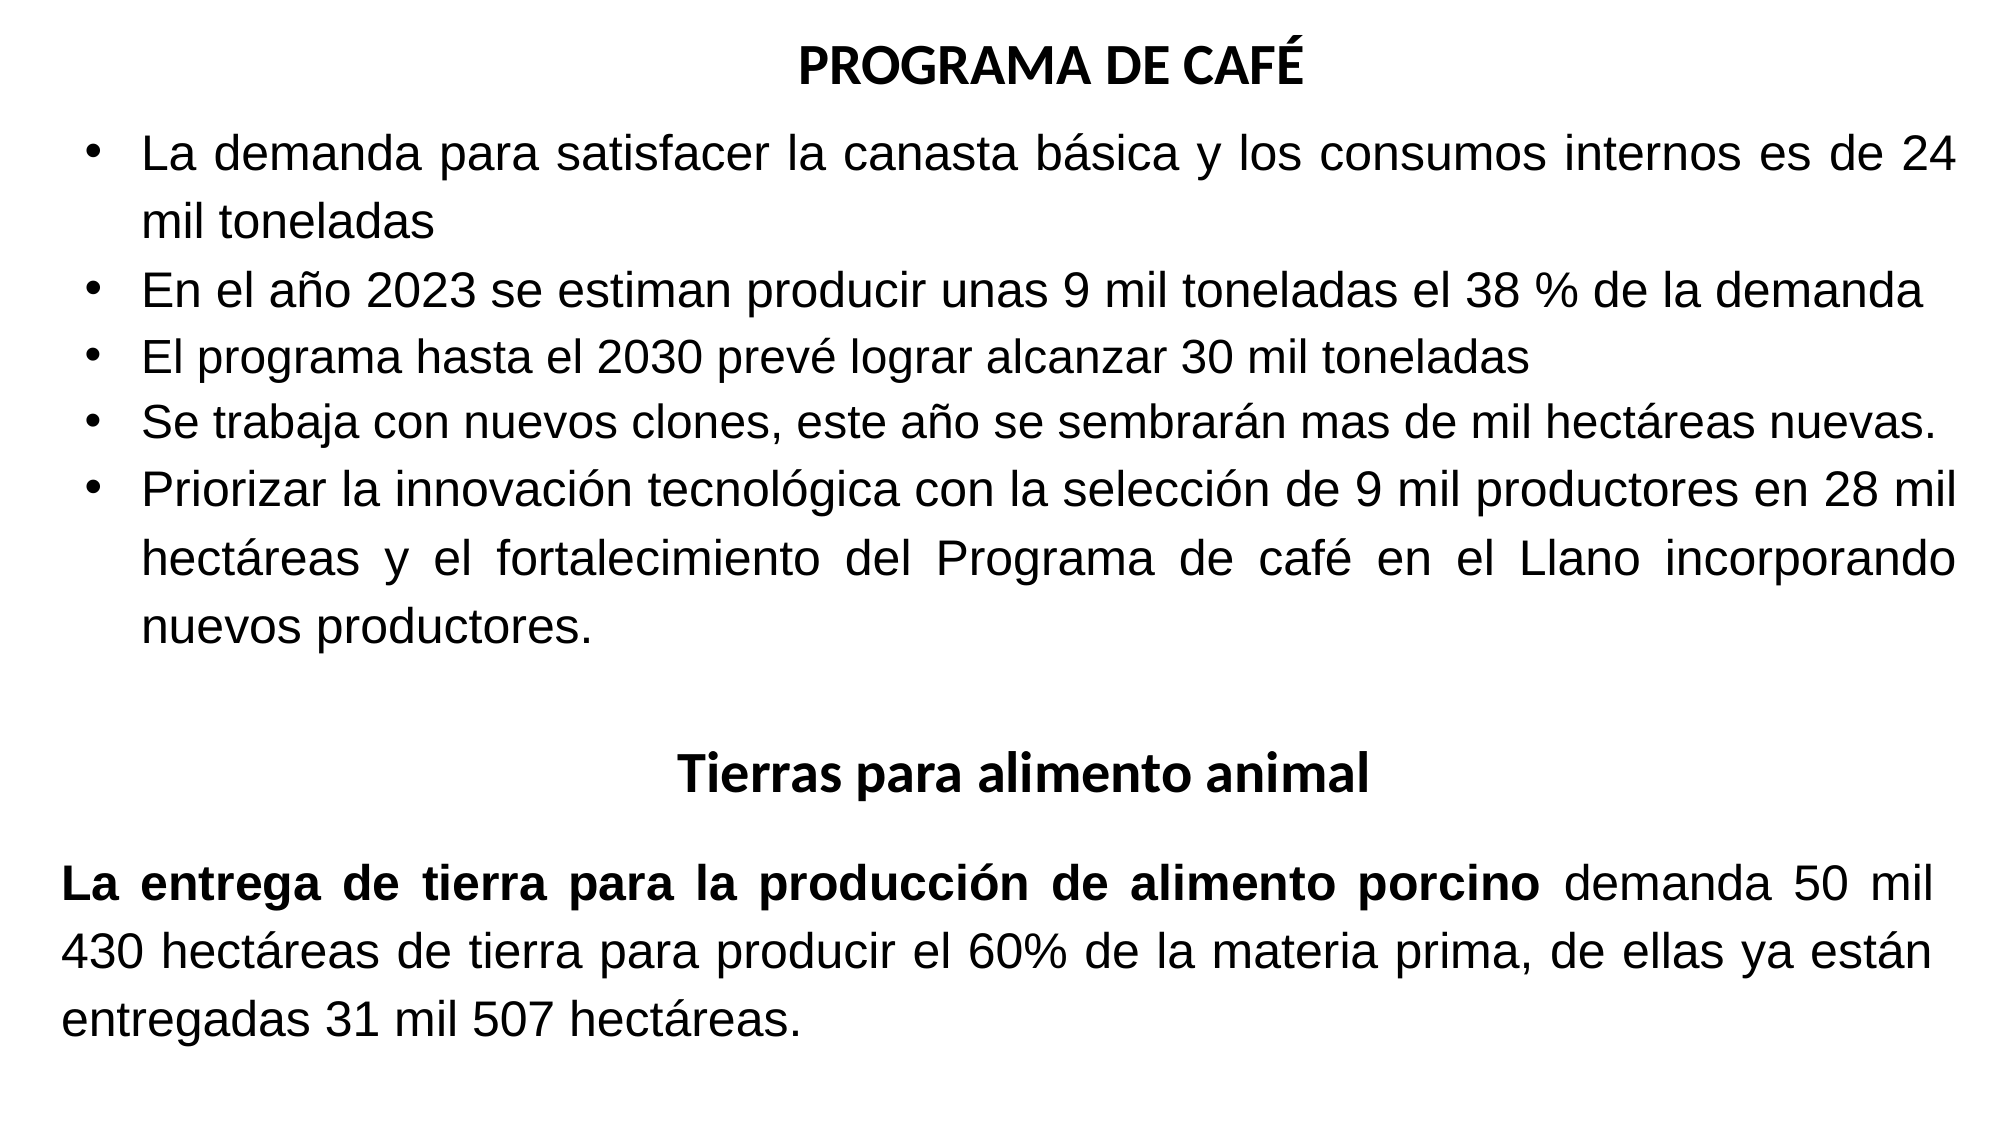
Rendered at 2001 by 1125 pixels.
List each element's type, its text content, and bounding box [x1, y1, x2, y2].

text_box La demanda para satisfacer la canasta básica y los consumos internos es de 24 mil toneladas En el año 2023 se estiman producir unas 9 mil toneladas el 38 % de la demanda El programa hasta el 2030 prevé lograr alcanzar 30 mil toneladas Se trabaja con nuevos clones, este año se sembrarán mas de mil hectáreas nuevas. Priorizar la innovación tecnológica con la selección de 9 mil productores en 28 mil hectáreas y el fortalecimiento del Programa de café en el Llano incorporando nuevos productores. [69, 104, 1973, 661]
text_box La entrega de tierra para la producción de alimento porcino demanda 50 mil 430 hectáreas de tierra para producir el 60% de la materia prima, de ellas ya están entregadas 31 mil 507 hectáreas. [46, 834, 1949, 1055]
text_box PROGRAMA DE CAFÉ [103, 19, 2000, 104]
text_box Tierras para alimento animal [76, 726, 1973, 812]
